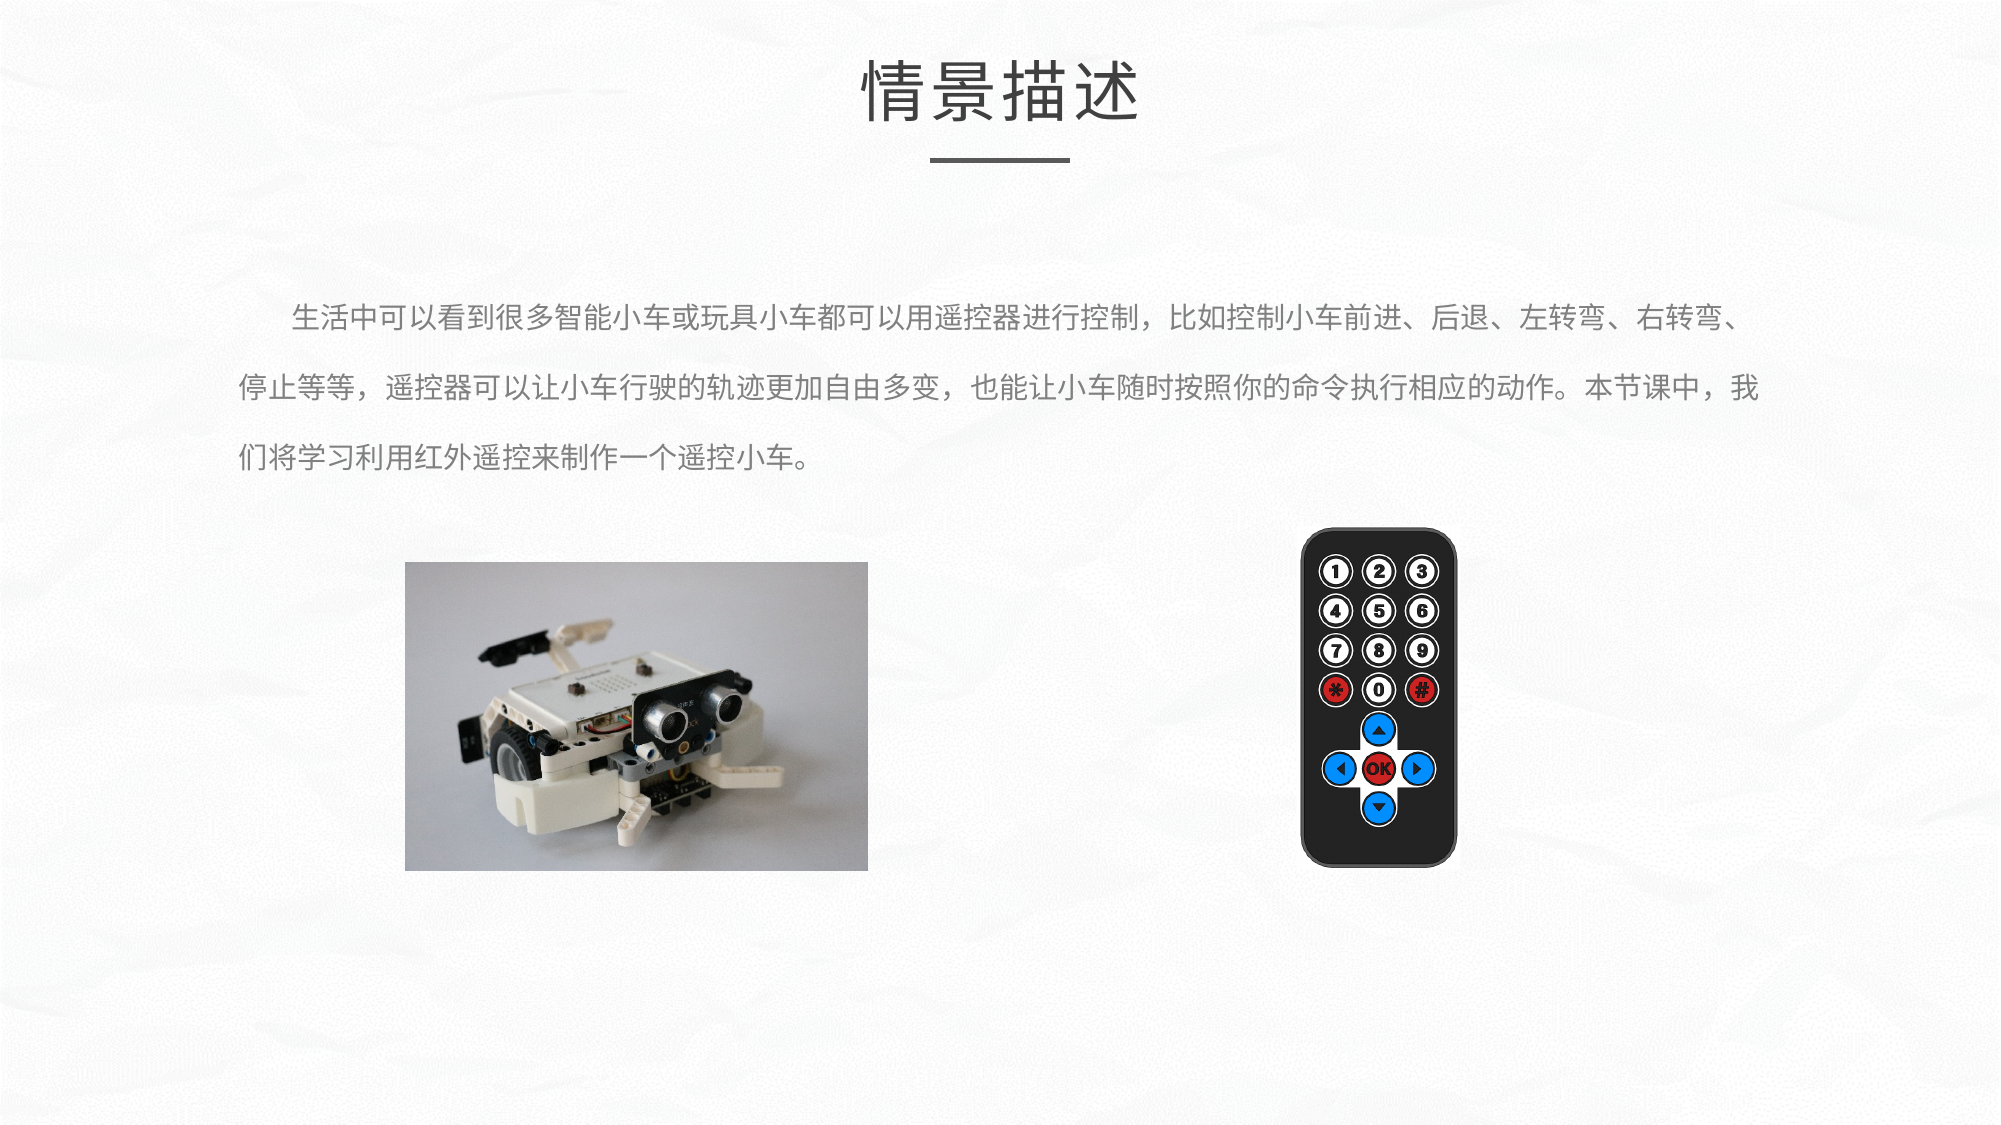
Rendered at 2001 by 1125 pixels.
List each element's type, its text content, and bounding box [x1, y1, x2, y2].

text_box 情景描述 [717, 44, 1283, 136]
picture [404, 562, 868, 871]
picture [1295, 524, 1461, 871]
text_box 生活中可以看到很多智能小车或玩具小车都可以用遥控器进行控制，比如控制小车前进、后退、左转弯、右转弯、停止等等，遥控器可以让小车行驶的轨迹更加自由多变，也能让小车随时按照你的命令执行相应的动作。本节课中，我们将学习利用红外遥控来制作一个遥控小车。 [223, 257, 1776, 482]
